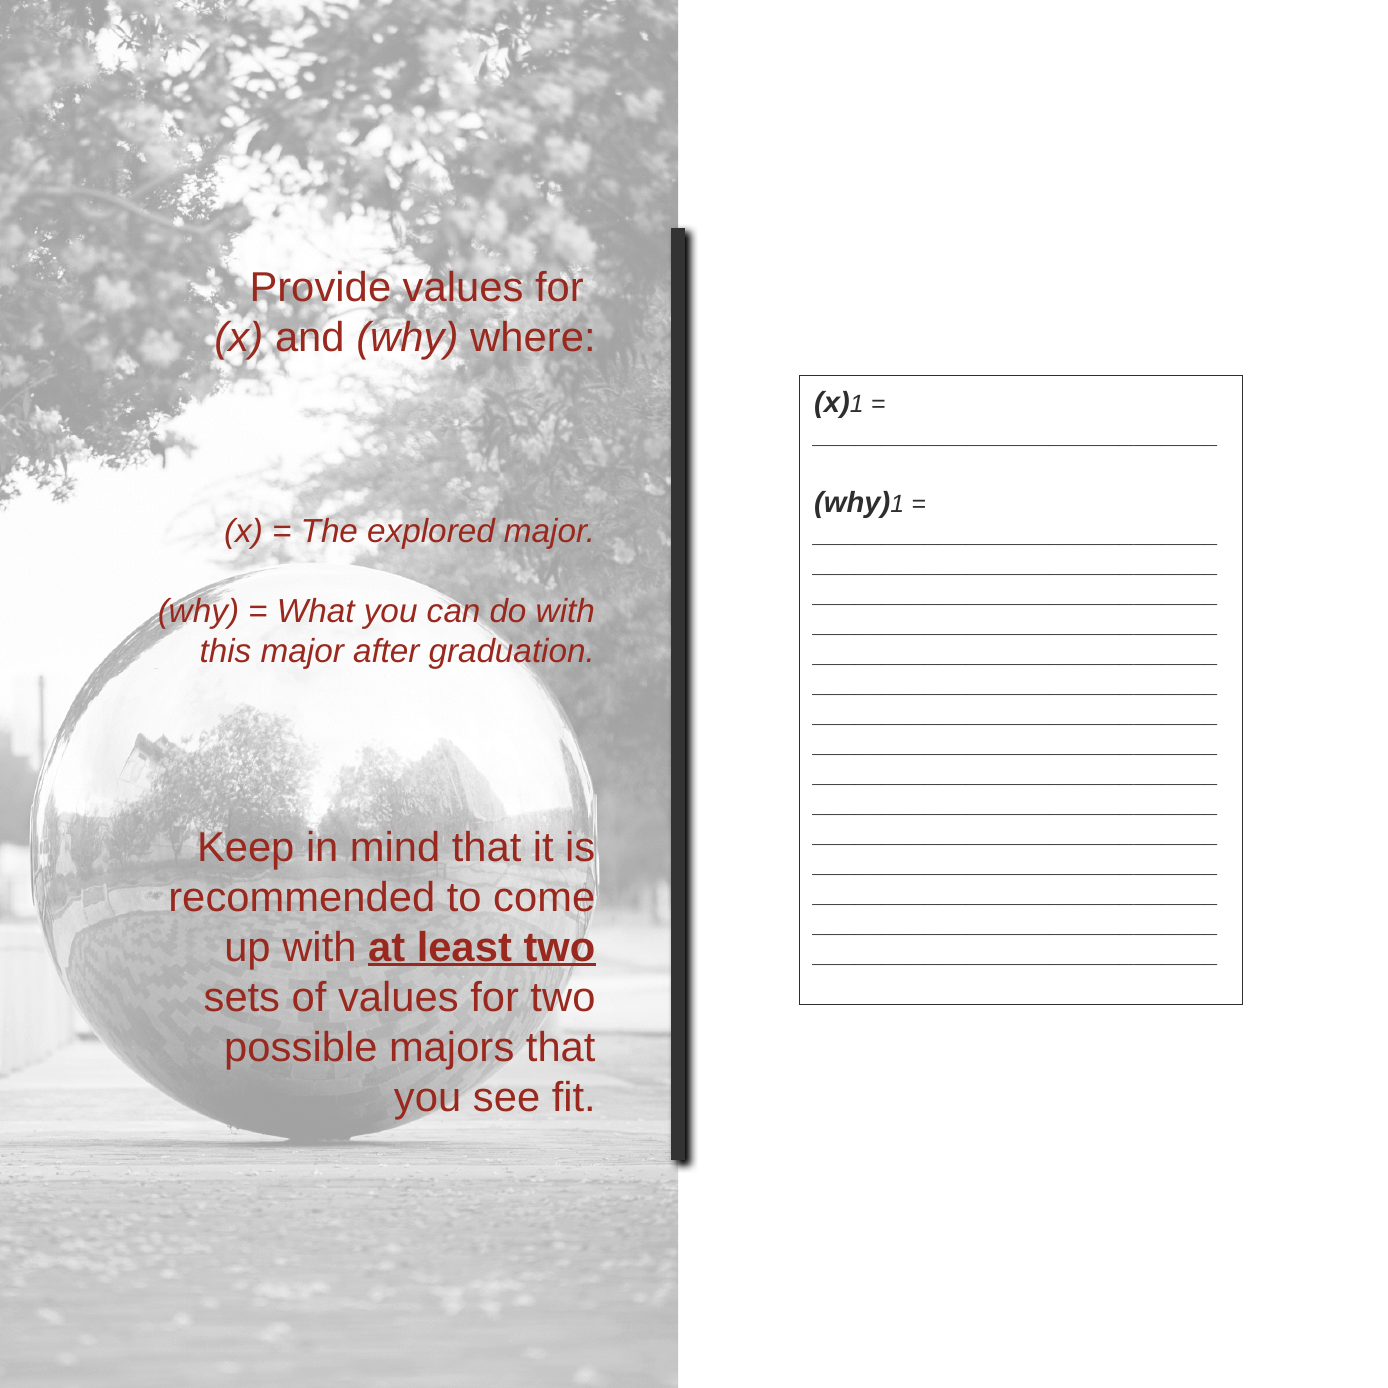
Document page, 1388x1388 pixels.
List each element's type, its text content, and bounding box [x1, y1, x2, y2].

text_box (x)1 = _____________________________ (why)1 = ______________________________________________________________________________________________________________________________________________________________________________ _____________________________________________________________________________________________________________________________________________________________________________________________________________________________________________________________________ [799, 375, 1243, 1005]
picture [0, 0, 678, 1388]
